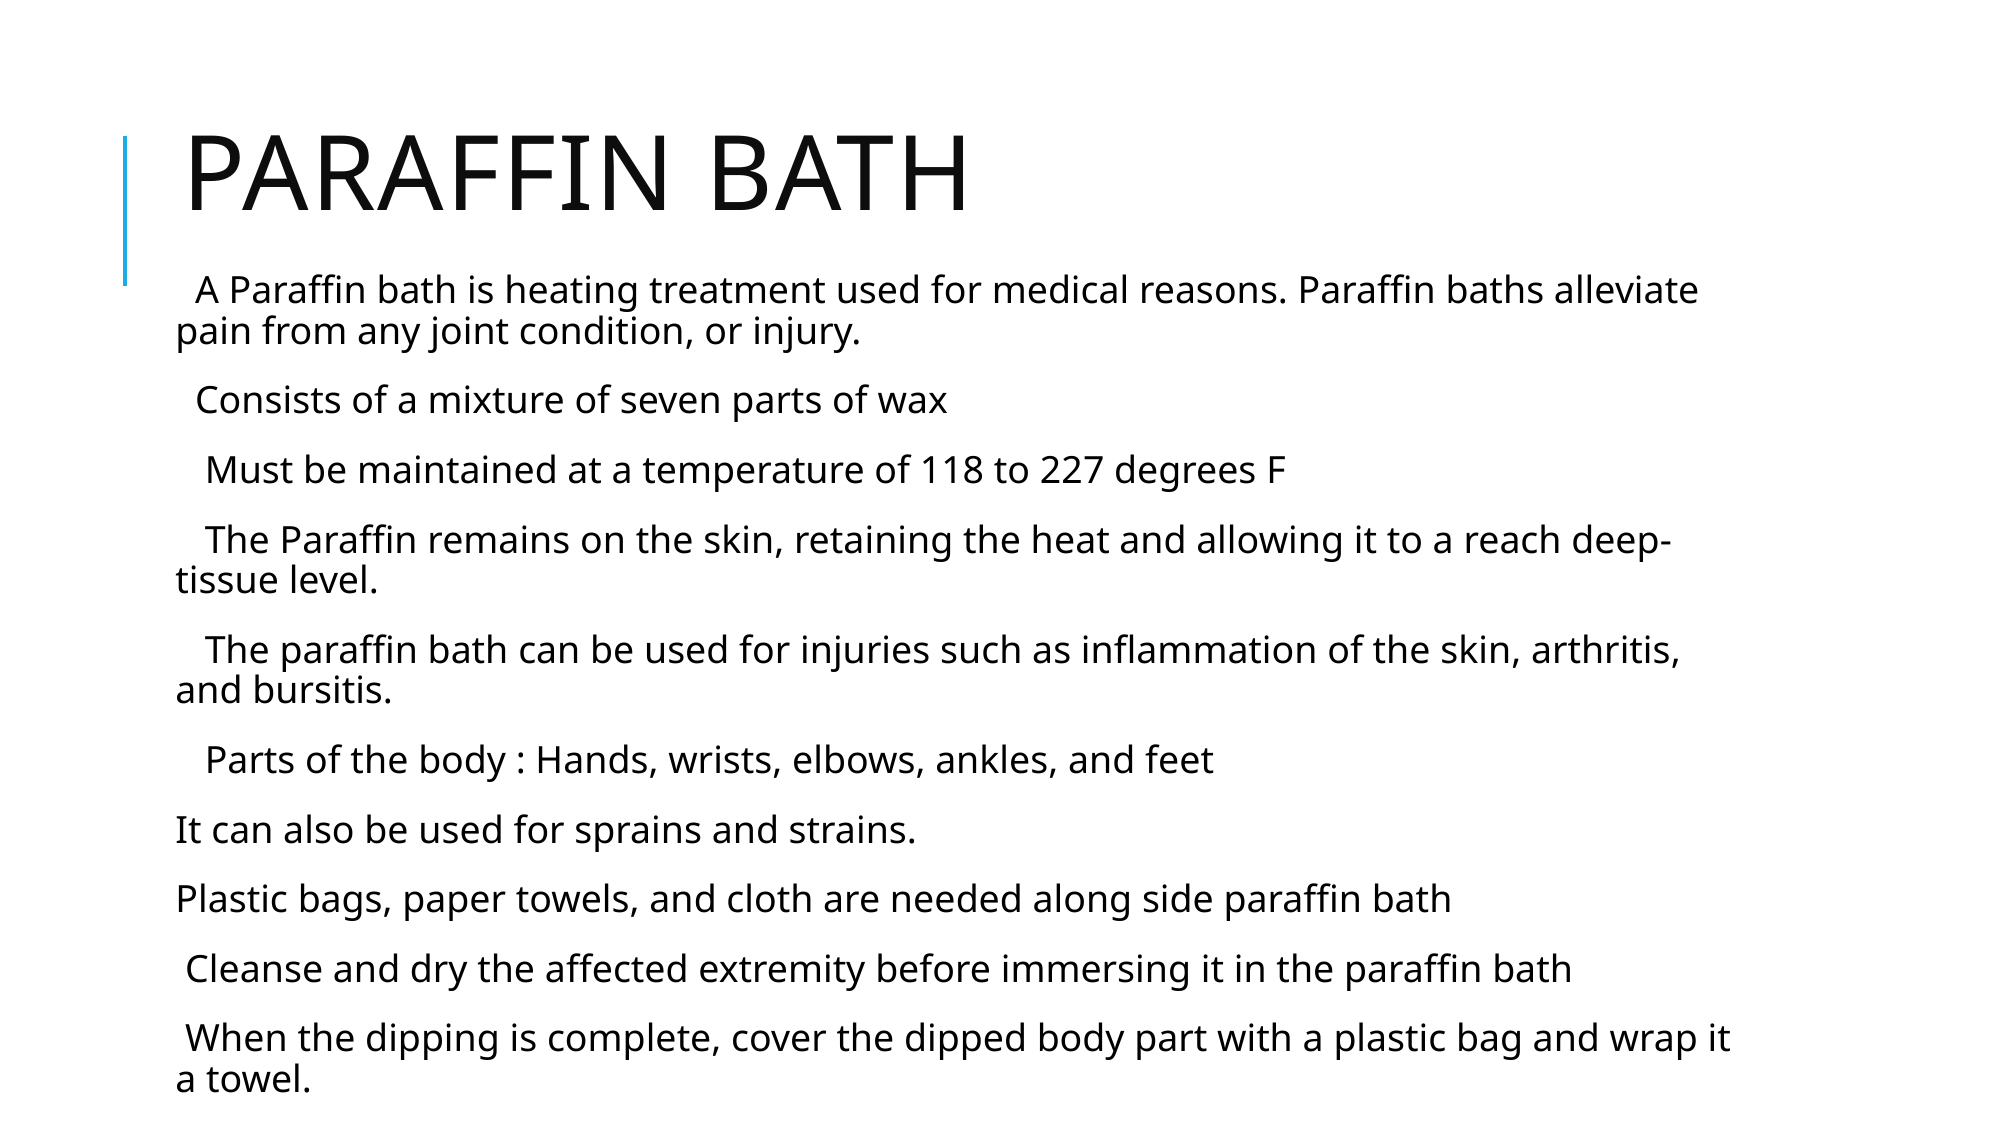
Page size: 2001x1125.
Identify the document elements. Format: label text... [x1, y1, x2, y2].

title Paraffin bath [168, 96, 1763, 265]
list A Paraffin bath is heating treatment used for medical reasons. Paraffin baths alleviate pain from any joint condition, or injury. Consists of a mixture of seven parts of wax Must be maintained at a temperature of 118 to 227 degrees F The Paraffin remains on the skin, retaining the heat and allowing it to a reach deep-tissue level. The paraffin bath can be used for injuries such as inflammation of the skin, arthritis, and bursitis. Parts of the body : Hands, wrists, elbows, ankles, and feet It can also be used for sprains and strains. Plastic bags, paper towels, and cloth are needed along side paraffin bath Cleanse and dry the affected extremity before immersing it in the paraffin bath When the dipping is complete, cover the dipped body part with a plastic bag and wrap it a towel. The paraffin treatment is left on 15 to 20 minutes until heat has stopped generating. Make sure to peel of the wax with an tongue depressor [168, 265, 1763, 1125]
